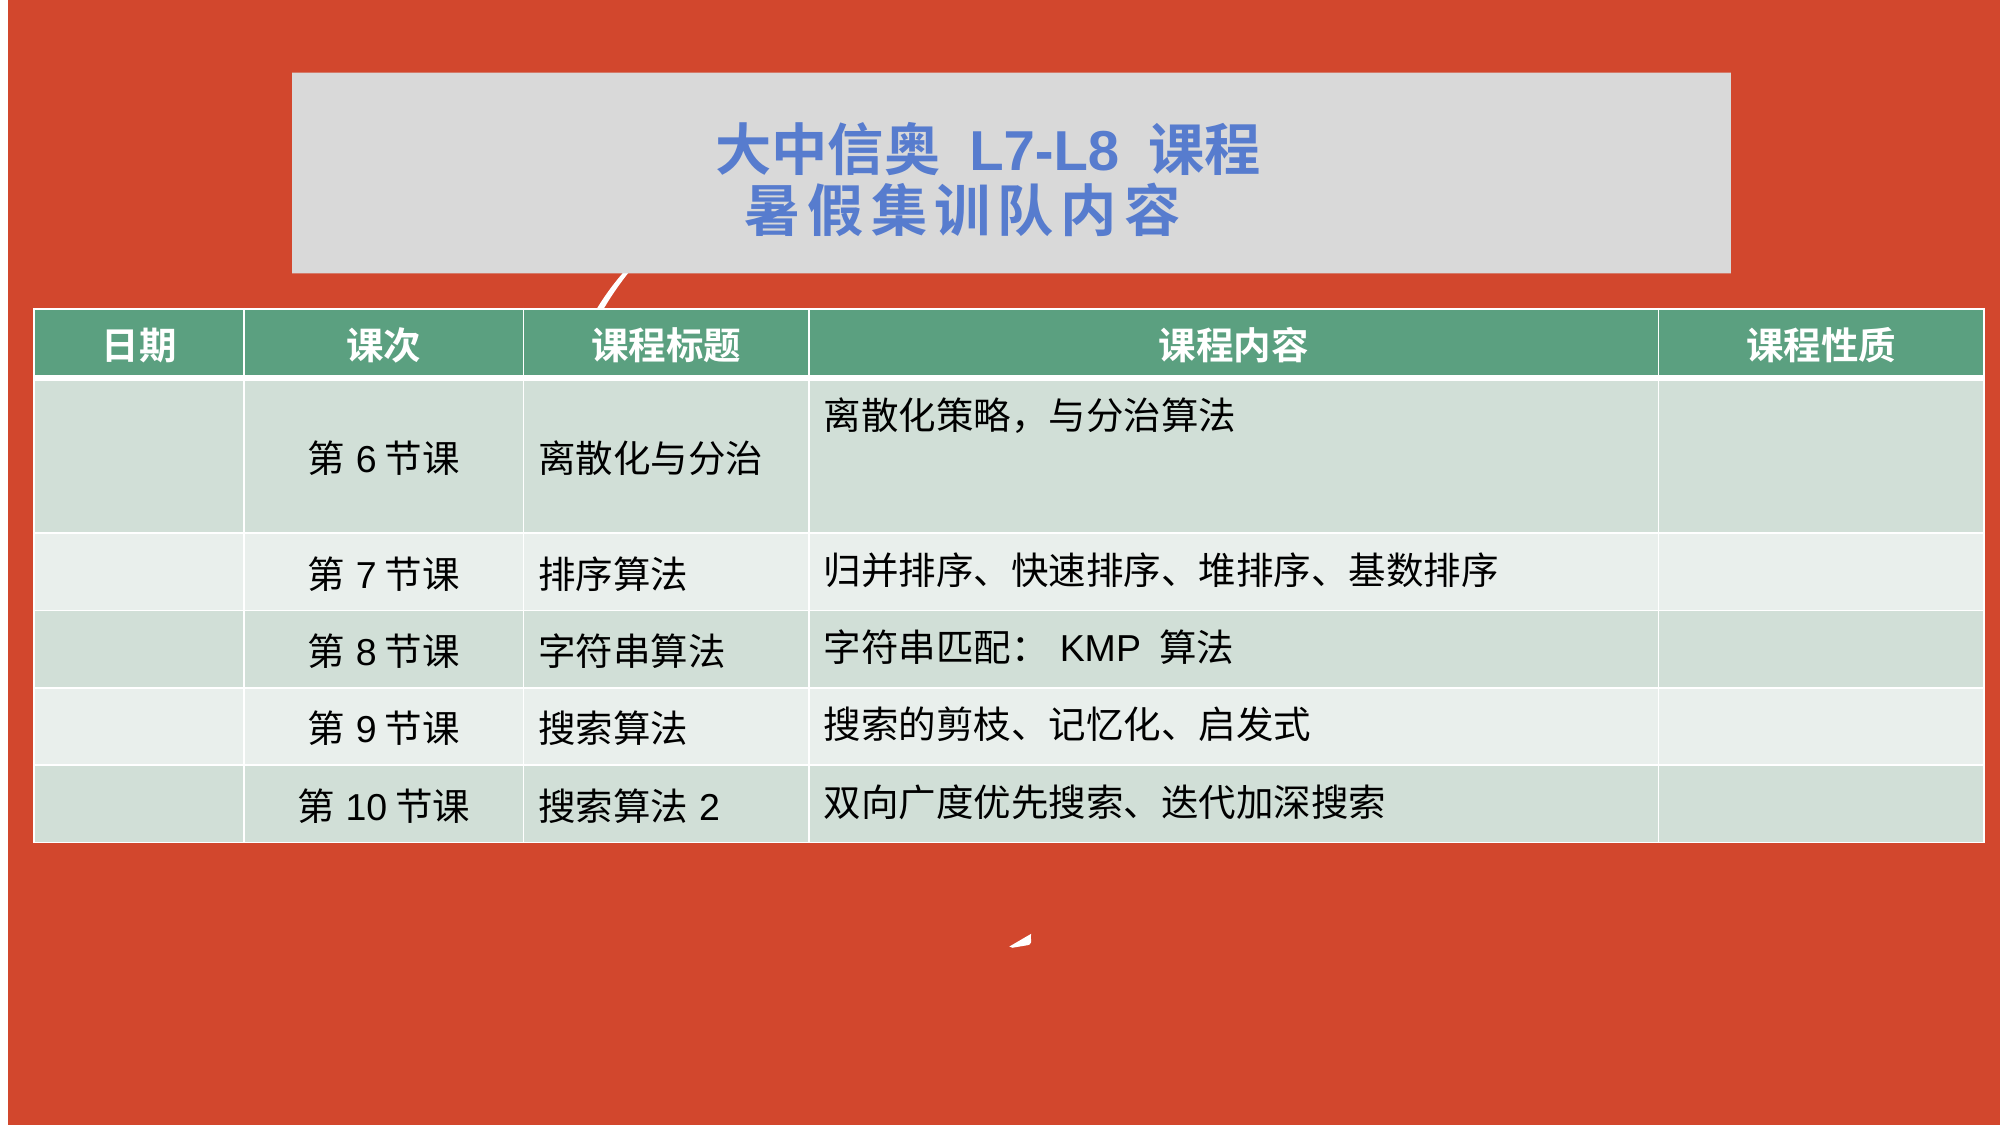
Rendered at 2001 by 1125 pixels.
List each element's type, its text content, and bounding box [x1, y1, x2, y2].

table_cell [1659, 381, 1983, 532]
text_box [7, 0, 2000, 1125]
text_box 大中信奥 L7-L8 课程 暑假集训队内容 [292, 72, 1731, 274]
table_header 课程内容 [810, 310, 1658, 375]
table_cell 第6节课 [245, 381, 523, 532]
table_cell [35, 381, 243, 532]
table_cell 归并排序、快速排序、堆排序、基数排序 [810, 534, 1658, 610]
table_cell 字符串匹配：KMP 算法 [810, 611, 1658, 687]
table_header 课程标题 [524, 310, 808, 375]
table_cell [35, 534, 243, 610]
table_cell [1659, 611, 1983, 687]
table_cell 搜索算法2 [524, 766, 808, 842]
table_cell 第8节课 [245, 611, 523, 687]
table_cell [35, 766, 243, 842]
table_cell 字符串算法 [524, 611, 808, 687]
table_cell 第7节课 [245, 534, 523, 610]
table_cell [1659, 689, 1983, 764]
text_box [1009, 933, 1032, 948]
table_cell 离散化与分治 [524, 381, 808, 532]
table_cell [35, 689, 243, 764]
table_cell [1659, 766, 1983, 842]
table_cell 搜索算法 [524, 689, 808, 764]
table_header 日期 [35, 310, 243, 375]
text_box [597, 274, 628, 308]
table_cell [1659, 534, 1983, 610]
table_cell 第9节课 [245, 689, 523, 764]
table_header 课程性质 [1659, 310, 1983, 375]
table_cell [35, 611, 243, 687]
table_cell 离散化策略，与分治算法 [810, 381, 1658, 532]
table_header 课次 [245, 310, 523, 375]
table_cell 排序算法 [524, 534, 808, 610]
table_cell 搜索的剪枝、记忆化、启发式 [810, 689, 1658, 764]
table_cell 第10节课 [245, 766, 523, 842]
table_cell 双向广度优先搜索、迭代加深搜索 [810, 766, 1658, 842]
